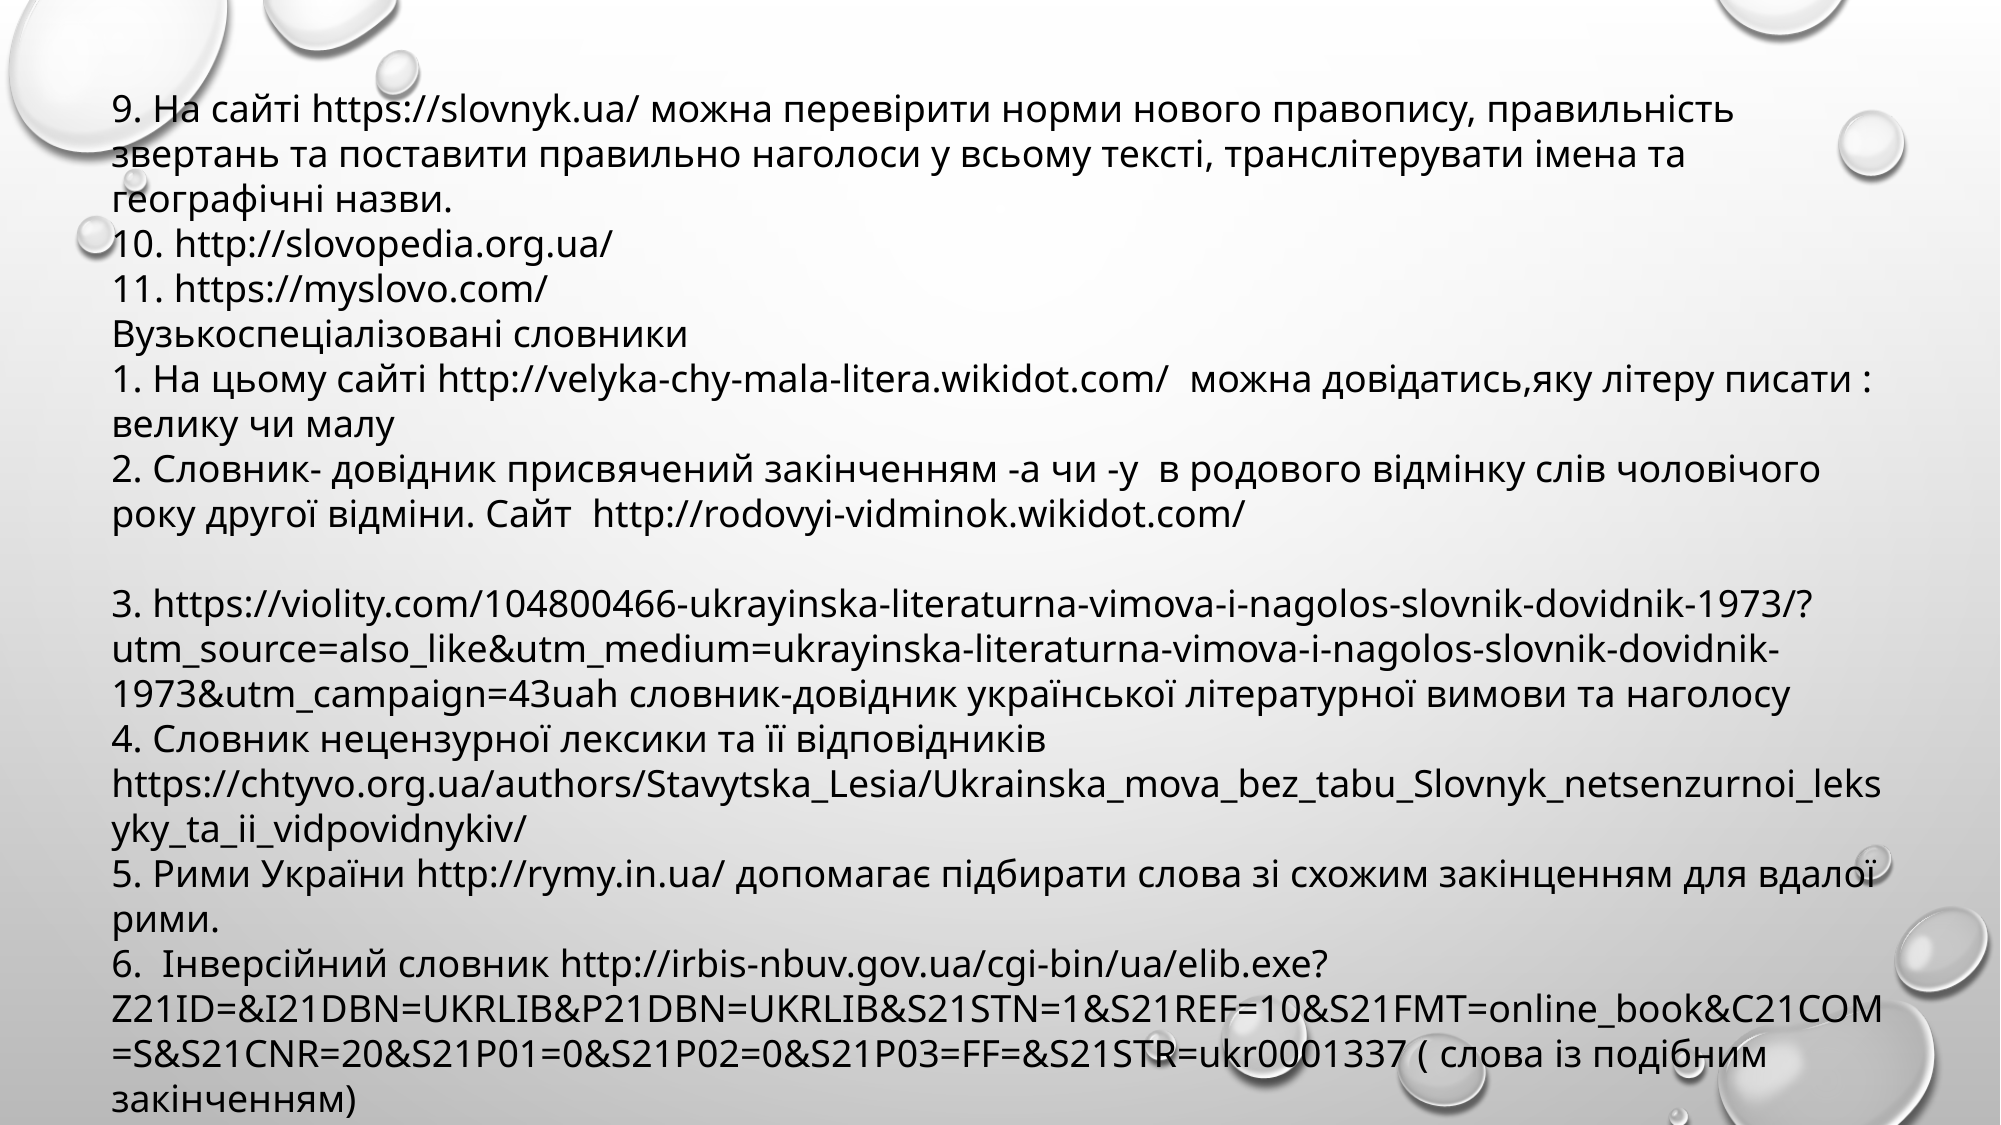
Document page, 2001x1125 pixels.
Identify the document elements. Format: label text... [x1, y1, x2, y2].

text_box 9. На сайті https://slovnyk.ua/ можна перевірити норми нового правопису, правильність звертань та поставити правильно наголоси у всьому тексті, транслітерувати імена та географічні назви. 10. http://slovopedia.org.ua/ 11. https://myslovo.com/ Вузькоспеціалізовані словники 1. На цьому сайті http://velyka-chy-mala-litera.wikidot.com/ можна довідатись,яку літеру писати : велику чи малу 2. Словник- довідник присвячений закінченням -а чи -у в родового відмінку слів чоловічого року другої відміни. Сайт http://rodovyi-vidminok.wikidot.com/ 3. https://violity.com/104800466-ukrayinska-literaturna-vimova-i-nagolos-slovnik-dovidnik-1973/?utm_source=also_like&utm_medium=ukrayinska-literaturna-vimova-i-nagolos-slovnik-dovidnik-1973&utm_campaign=43uah словник-довідник української літературної вимови та наголосу 4. Словник нецензурної лексики та її відповідників https://chtyvo.org.ua/authors/Stavytska_Lesia/Ukrainska_mova_bez_tabu_Slovnyk_netsenzurnoi_leksyky_ta_ii_vidpovidnykiv/ 5. Рими України http://rymy.in.ua/ допомагає підбирати слова зі схожим закінценням для вдалої рими. 6. Інверсійний словник http://irbis-nbuv.gov.ua/cgi-bin/ua/elib.exe?Z21ID=&I21DBN=UKRLIB&P21DBN=UKRLIB&S21STN=1&S21REF=10&S21FMT=online_book&C21COM=S&S21CNR=20&S21P01=0&S21P02=0&S21P03=FF=&S21STR=ukr0001337 ( слова із подібним закінченням) [96, 77, 1904, 1125]
picture [0, 0, 2000, 1125]
